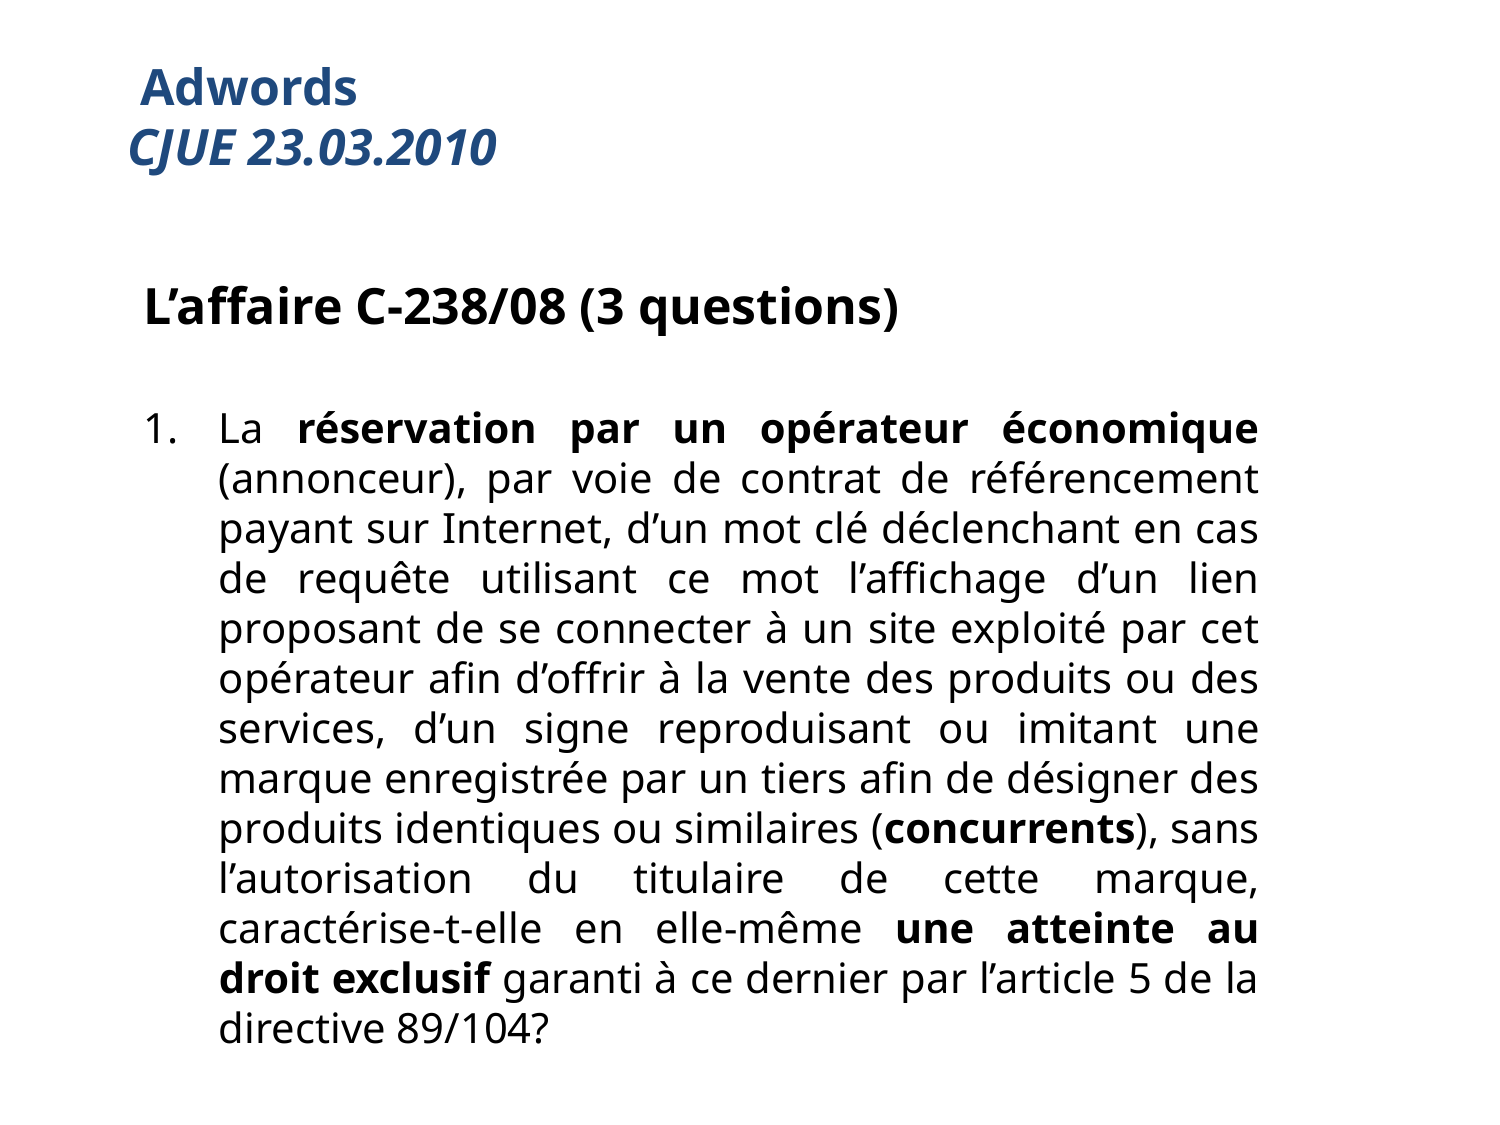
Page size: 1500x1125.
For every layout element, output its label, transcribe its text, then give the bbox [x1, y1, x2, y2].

title Adwords CJUE 23.03.2010 [112, 58, 1388, 294]
subtitle L’affaire C-238/08 (3 questions) La réservation par un opérateur économique (annonceur), par voie de contrat de référencement payant sur Internet, d’un mot clé déclenchant en cas de requête utilisant ce mot l’affichage d’un lien proposant de se connecter à un site exploité par cet opérateur afin d’offrir à la vente des produits ou des services, d’un signe reproduisant ou imitant une marque enregistrée par un tiers afin de désigner des produits identiques ou similaires (concurrents), sans l’autorisation du titulaire de cette marque, caractérise-t-elle en elle-même une atteinte au droit exclusif garanti à ce dernier par l’article 5 de la directive 89/104? [128, 266, 1276, 1024]
